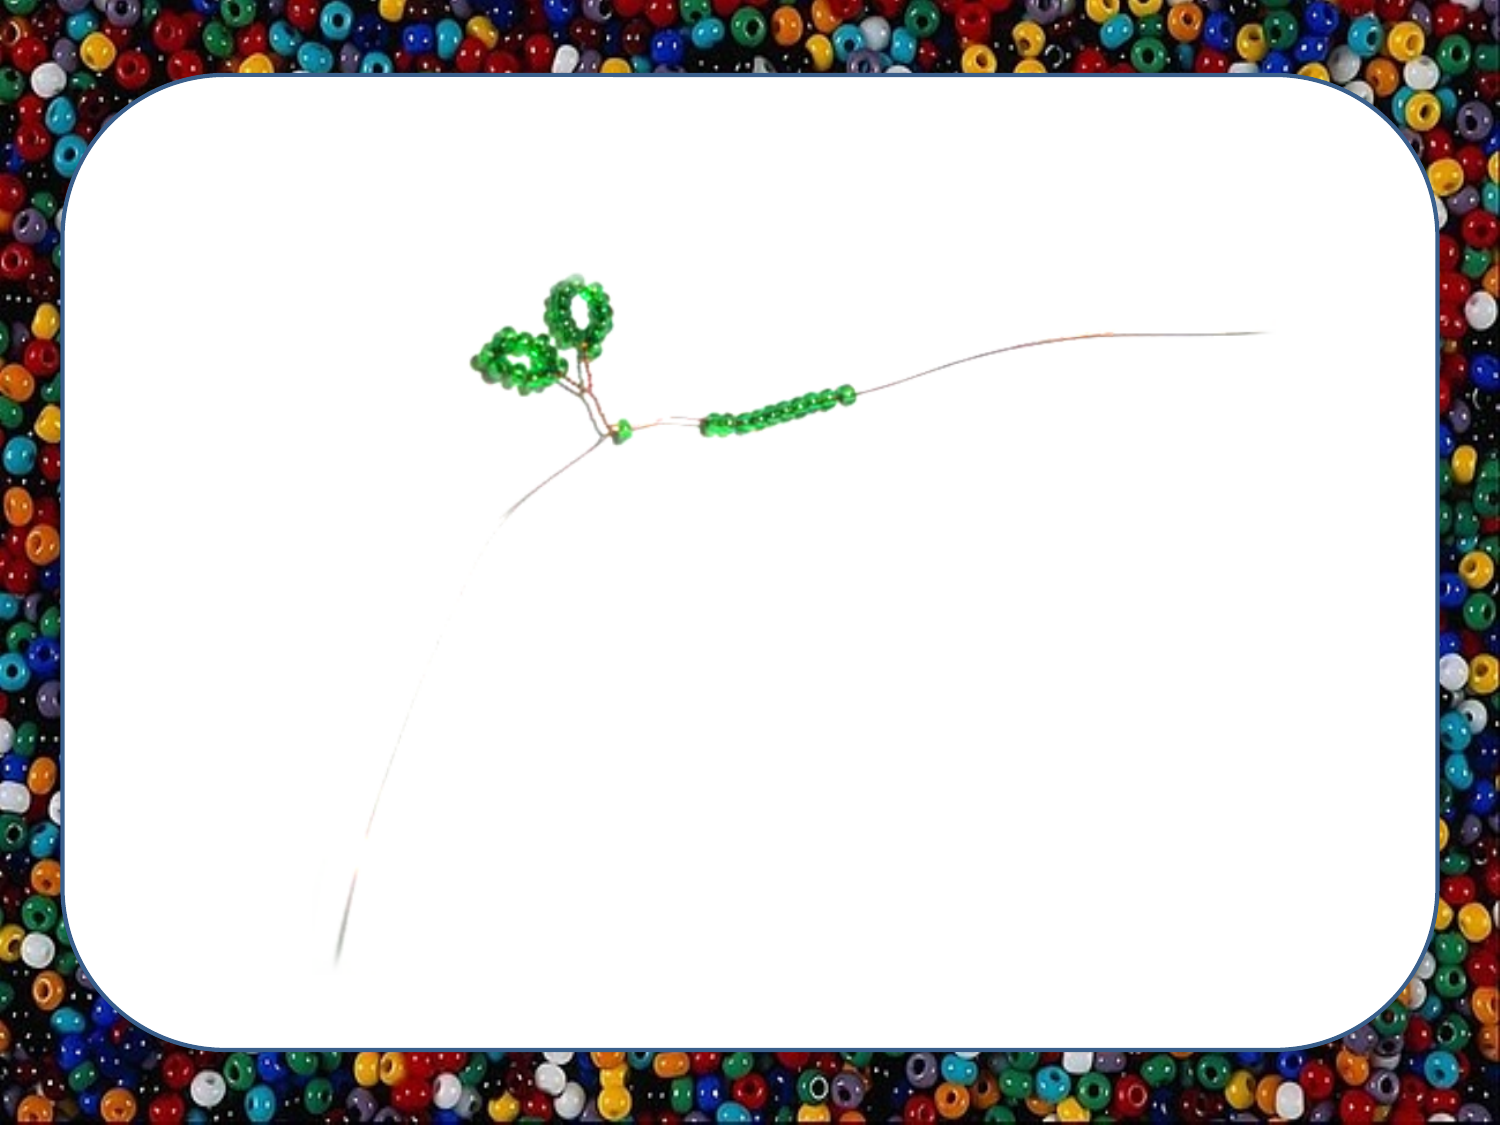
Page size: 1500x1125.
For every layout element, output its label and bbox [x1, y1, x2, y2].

text_box [60, 72, 1440, 1053]
picture [0, 0, 1500, 1125]
